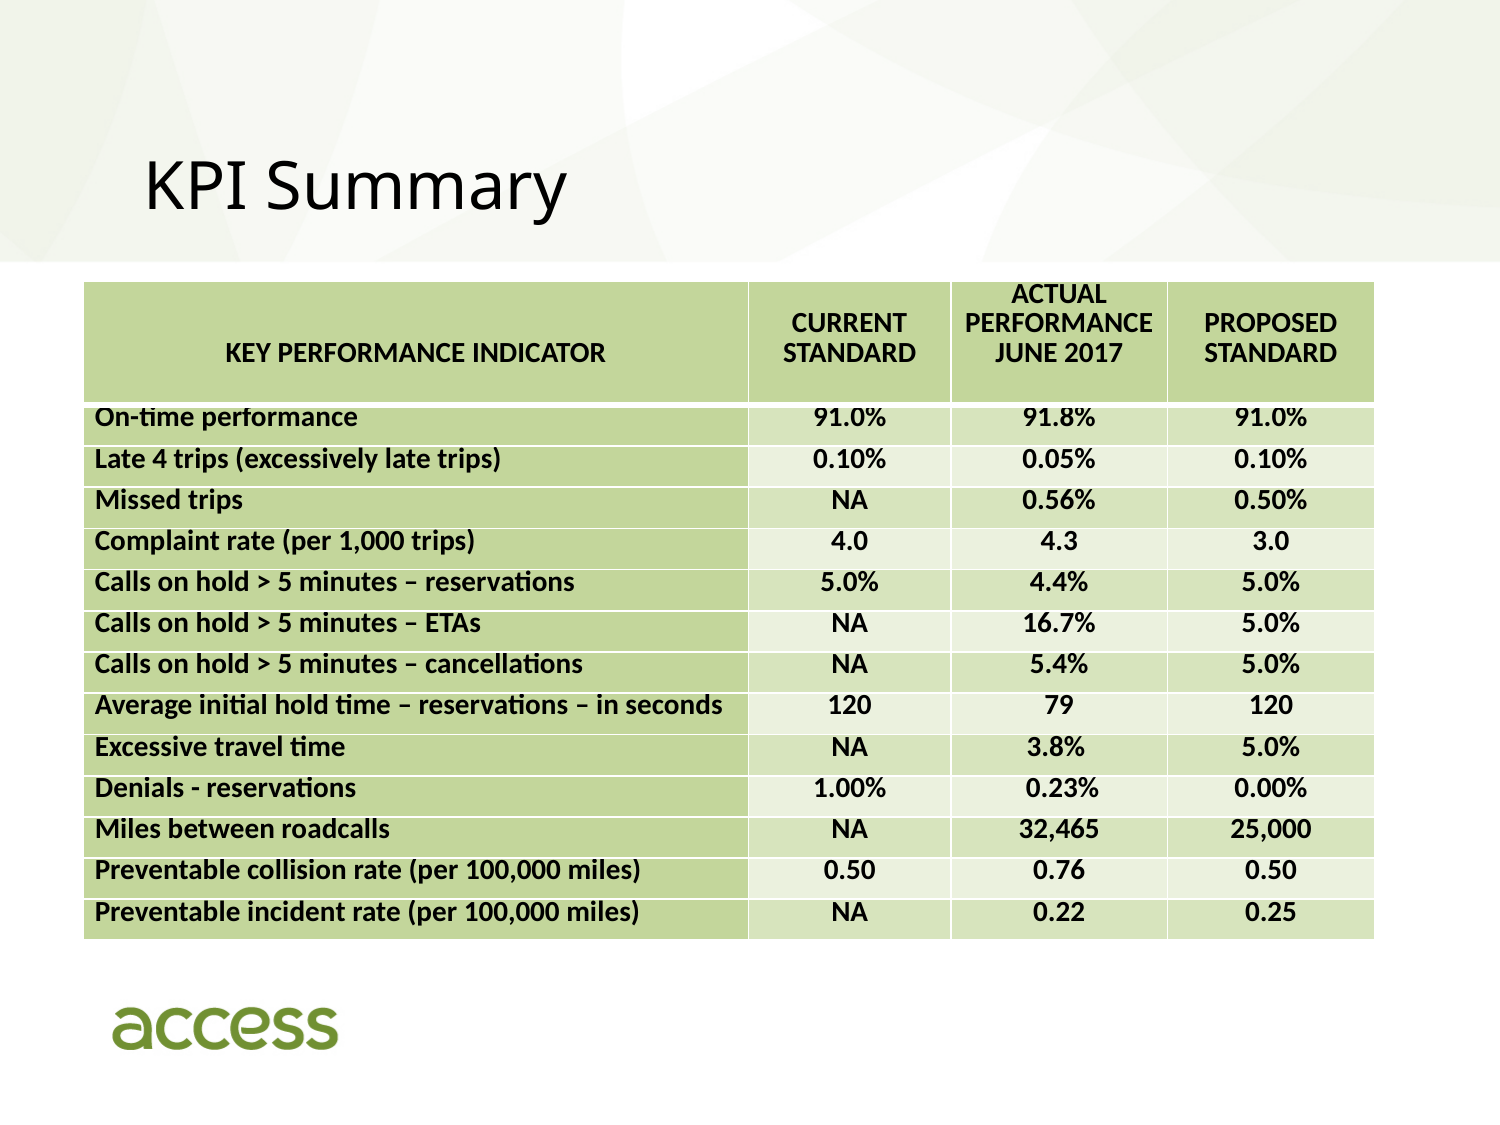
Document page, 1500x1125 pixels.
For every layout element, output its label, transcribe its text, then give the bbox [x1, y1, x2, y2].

table_cell 79 [952, 694, 1167, 734]
table_cell 0.23% [952, 777, 1167, 816]
table_cell 91.0% [1168, 408, 1374, 445]
table_cell 5.4% [952, 653, 1167, 692]
table_cell NA [749, 653, 950, 692]
table_cell 5.0% [1168, 570, 1374, 610]
table_cell Late 4 trips (excessively late trips) [84, 447, 748, 486]
table_cell Excessive travel time [84, 735, 748, 775]
table_header KEY PERFORMANCE INDICATOR [84, 282, 748, 402]
table_cell 3.8% [952, 735, 1167, 775]
table_cell Missed trips [84, 488, 748, 528]
table_cell 0.76 [952, 859, 1167, 898]
table_cell 3.0 [1168, 529, 1374, 569]
table_cell 4.3 [952, 529, 1167, 569]
table_cell Preventable collision rate (per 100,000 miles) [84, 859, 748, 898]
table_cell NA [749, 612, 950, 651]
table_cell 0.22 [952, 900, 1167, 939]
table_cell 32,465 [952, 818, 1167, 857]
table_cell 120 [1168, 694, 1374, 734]
table_cell 0.10% [1168, 447, 1374, 486]
table_cell Calls on hold > 5 minutes – cancellations [84, 653, 748, 692]
table_cell 4.4% [952, 570, 1167, 610]
table_cell Complaint rate (per 1,000 trips) [84, 529, 748, 569]
table_cell Calls on hold > 5 minutes – ETAs [84, 612, 748, 651]
table_cell 5.0% [1168, 735, 1374, 775]
table_header ACTUAL PERFORMANCE JUNE 2017 [952, 282, 1167, 402]
table_cell 91.0% [749, 408, 950, 445]
table_header CURRENT STANDARD [749, 282, 950, 402]
table_cell 0.25 [1168, 900, 1374, 939]
table_cell 4.0 [749, 529, 950, 569]
table_cell 0.00% [1168, 777, 1374, 816]
table_cell Denials - reservations [84, 777, 748, 816]
table_cell NA [749, 818, 950, 857]
table_cell Calls on hold > 5 minutes – reservations [84, 570, 748, 610]
table_cell 91.8% [952, 408, 1167, 445]
table_cell NA [749, 488, 950, 528]
table_cell 0.50% [1168, 488, 1374, 528]
table_cell 5.0% [749, 570, 950, 610]
table_cell 0.10% [749, 447, 950, 486]
text_box KPI Summary [128, 135, 1388, 231]
table_cell Miles between roadcalls [84, 818, 748, 857]
table_cell Average initial hold time – reservations – in seconds [84, 694, 748, 734]
table_cell 120 [749, 694, 950, 734]
table_cell 0.05% [952, 447, 1167, 486]
table_cell 16.7% [952, 612, 1167, 651]
table_cell 1.00% [749, 777, 950, 816]
table_cell 5.0% [1168, 653, 1374, 692]
table_cell NA [749, 735, 950, 775]
table_cell 0.50 [1168, 859, 1374, 898]
table_cell 0.50 [749, 859, 950, 898]
table_cell 0.56% [952, 488, 1167, 528]
table_cell 25,000 [1168, 818, 1374, 857]
table_cell On-time performance [84, 408, 748, 445]
table_header PROPOSED STANDARD [1168, 282, 1374, 402]
table_cell Preventable incident rate (per 100,000 miles) [84, 900, 748, 939]
table_cell 5.0% [1168, 612, 1374, 651]
table_cell NA [749, 900, 950, 939]
